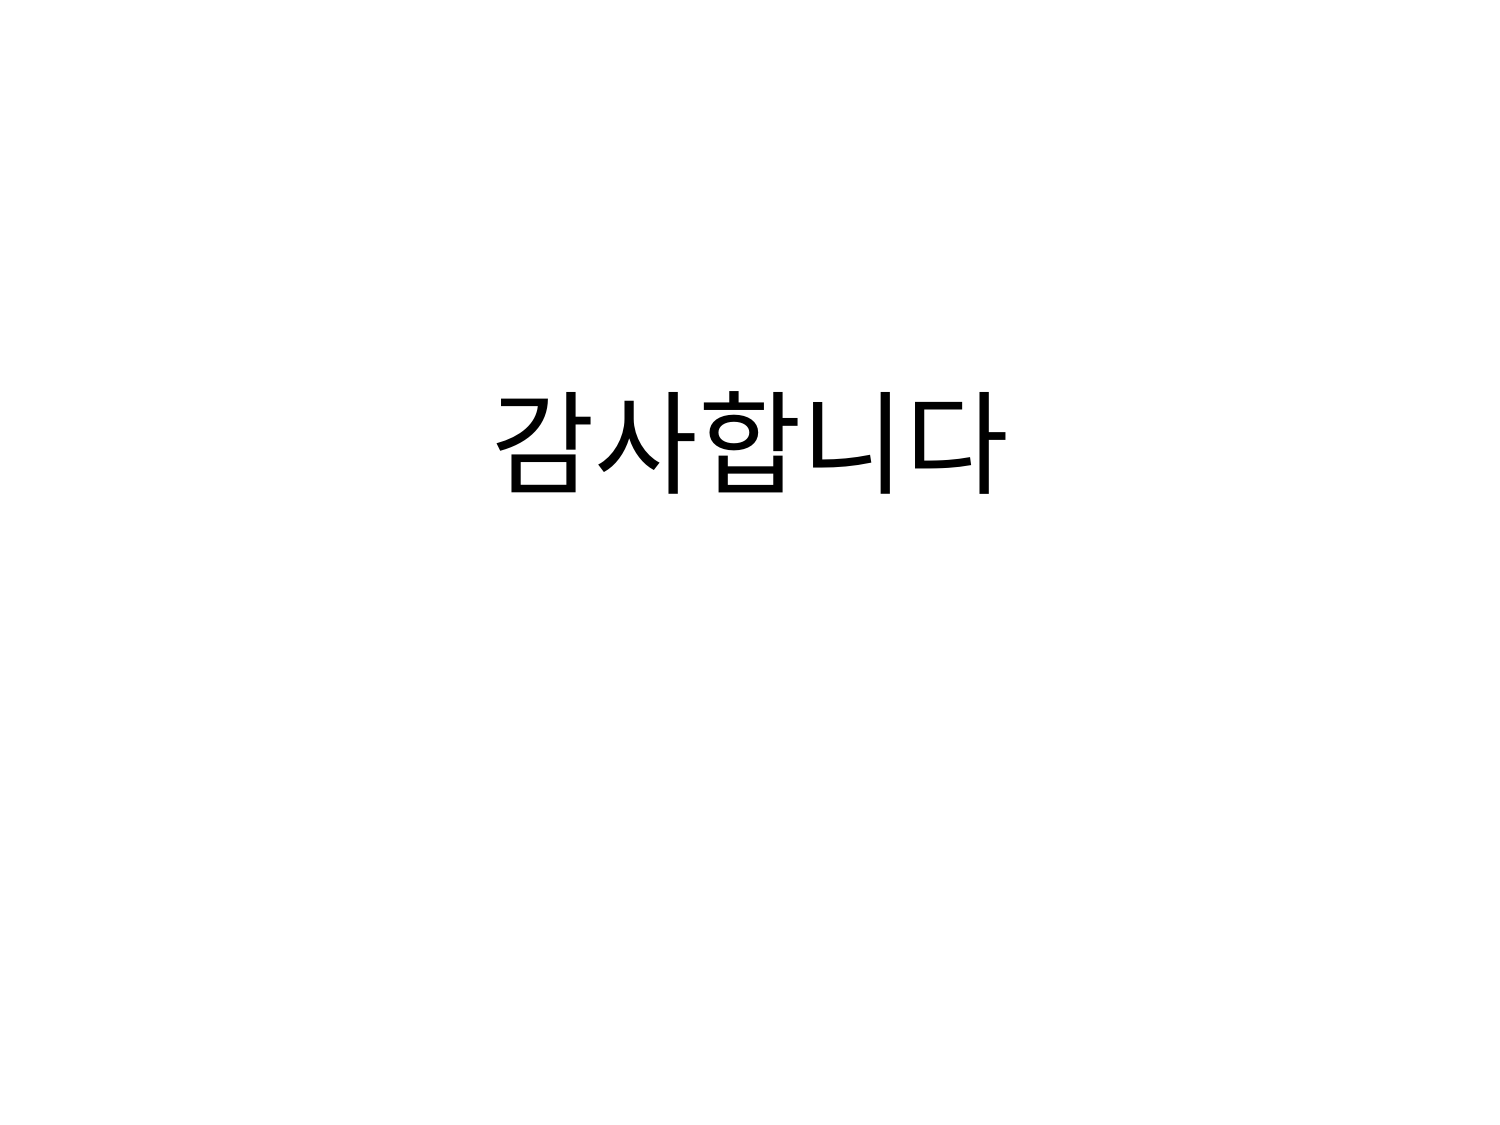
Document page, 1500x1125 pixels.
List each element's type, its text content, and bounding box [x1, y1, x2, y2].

list 감사합니다 [75, 262, 1425, 1005]
